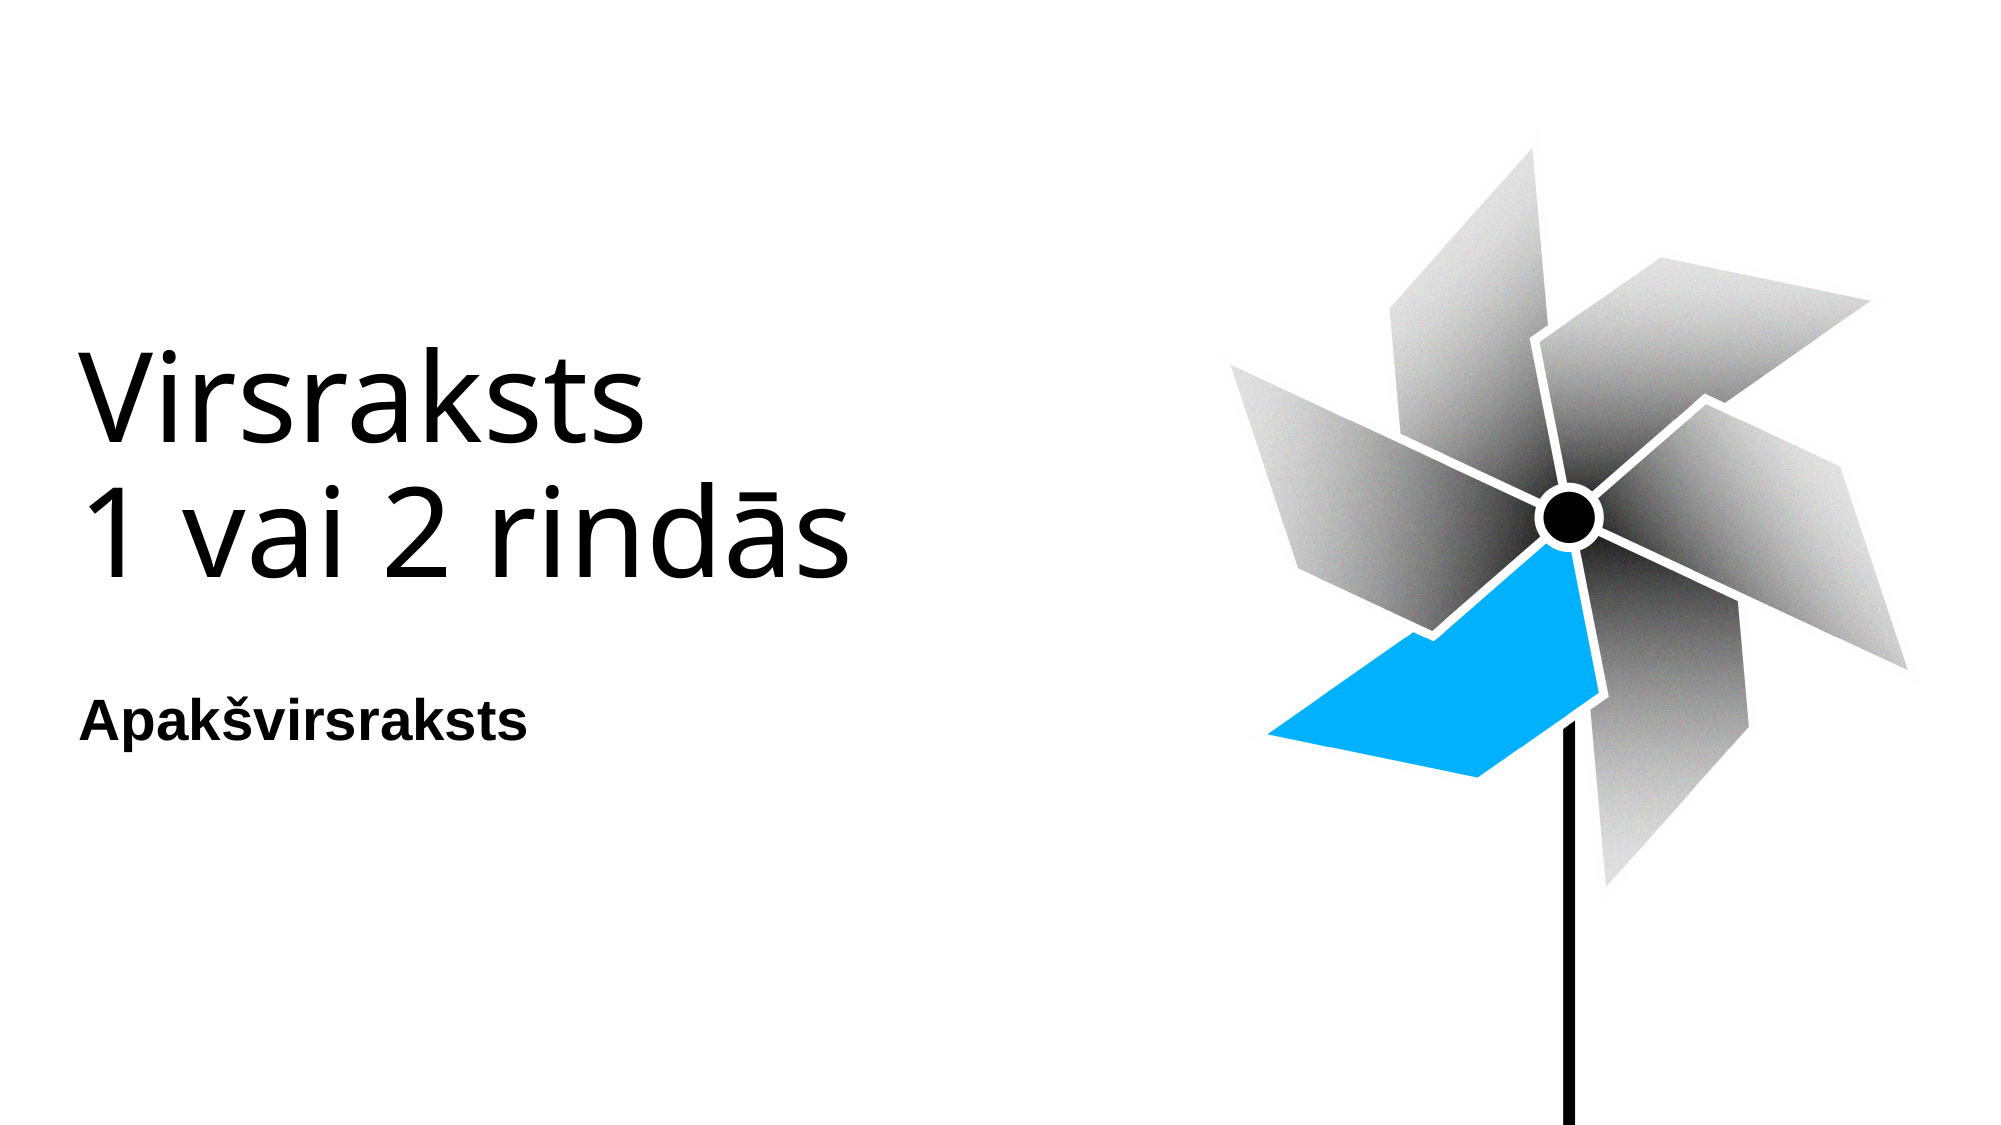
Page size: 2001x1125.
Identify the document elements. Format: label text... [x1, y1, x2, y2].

subtitle Apakšvirsraksts [78, 682, 1101, 914]
title Virsraksts 1 vai 2 rindās [78, 278, 1101, 660]
picture [1195, 91, 1943, 1125]
